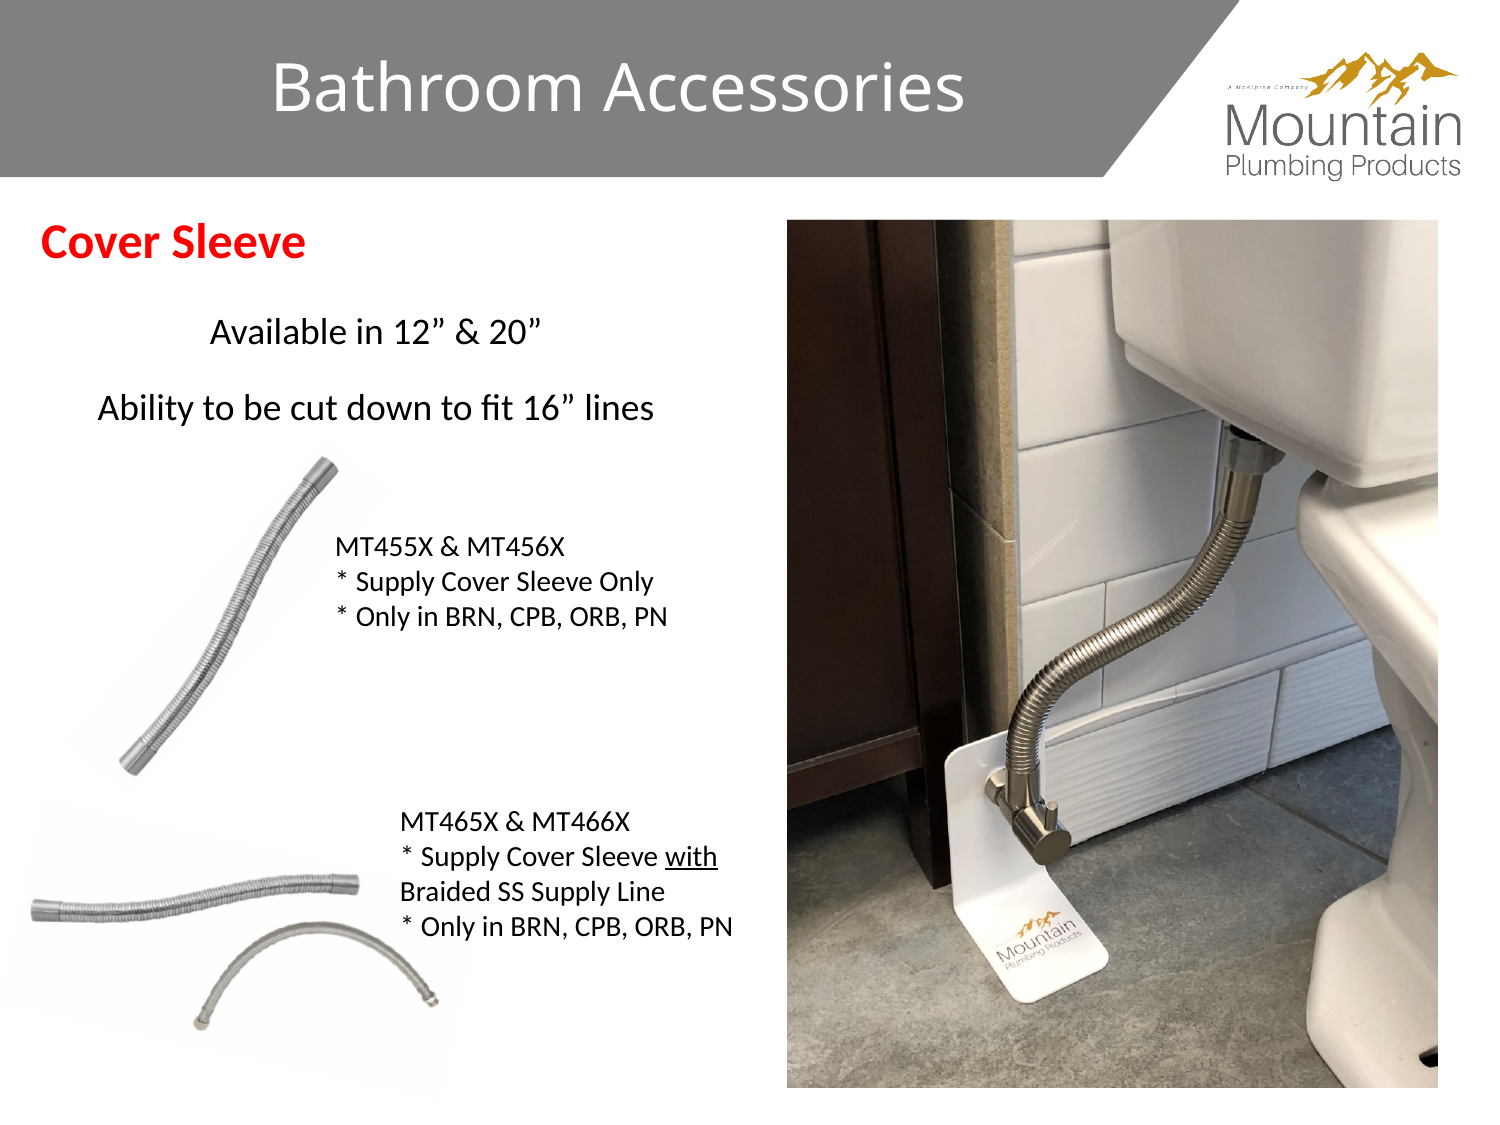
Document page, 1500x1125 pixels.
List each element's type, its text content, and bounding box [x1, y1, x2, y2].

text_box Cover Sleeve [26, 201, 377, 277]
picture [1212, 37, 1475, 196]
text_box Ability to be cut down to fit 16” lines [79, 375, 672, 436]
picture [0, 798, 474, 1101]
text_box Available in 12” & 20” [79, 299, 674, 359]
text_box MT455X & MT456X * Supply Cover Sleeve Only * Only in BRN, CPB, ORB, PN [319, 519, 672, 640]
text_box Bathroom Accessories [0, 37, 1238, 133]
picture [25, 435, 431, 799]
text_box MT465X & MT466X * Supply Cover Sleeve with Braided SS Supply Line * Only in BRN, CPB, ORB, PN [385, 794, 672, 950]
picture [677, 221, 1500, 1088]
